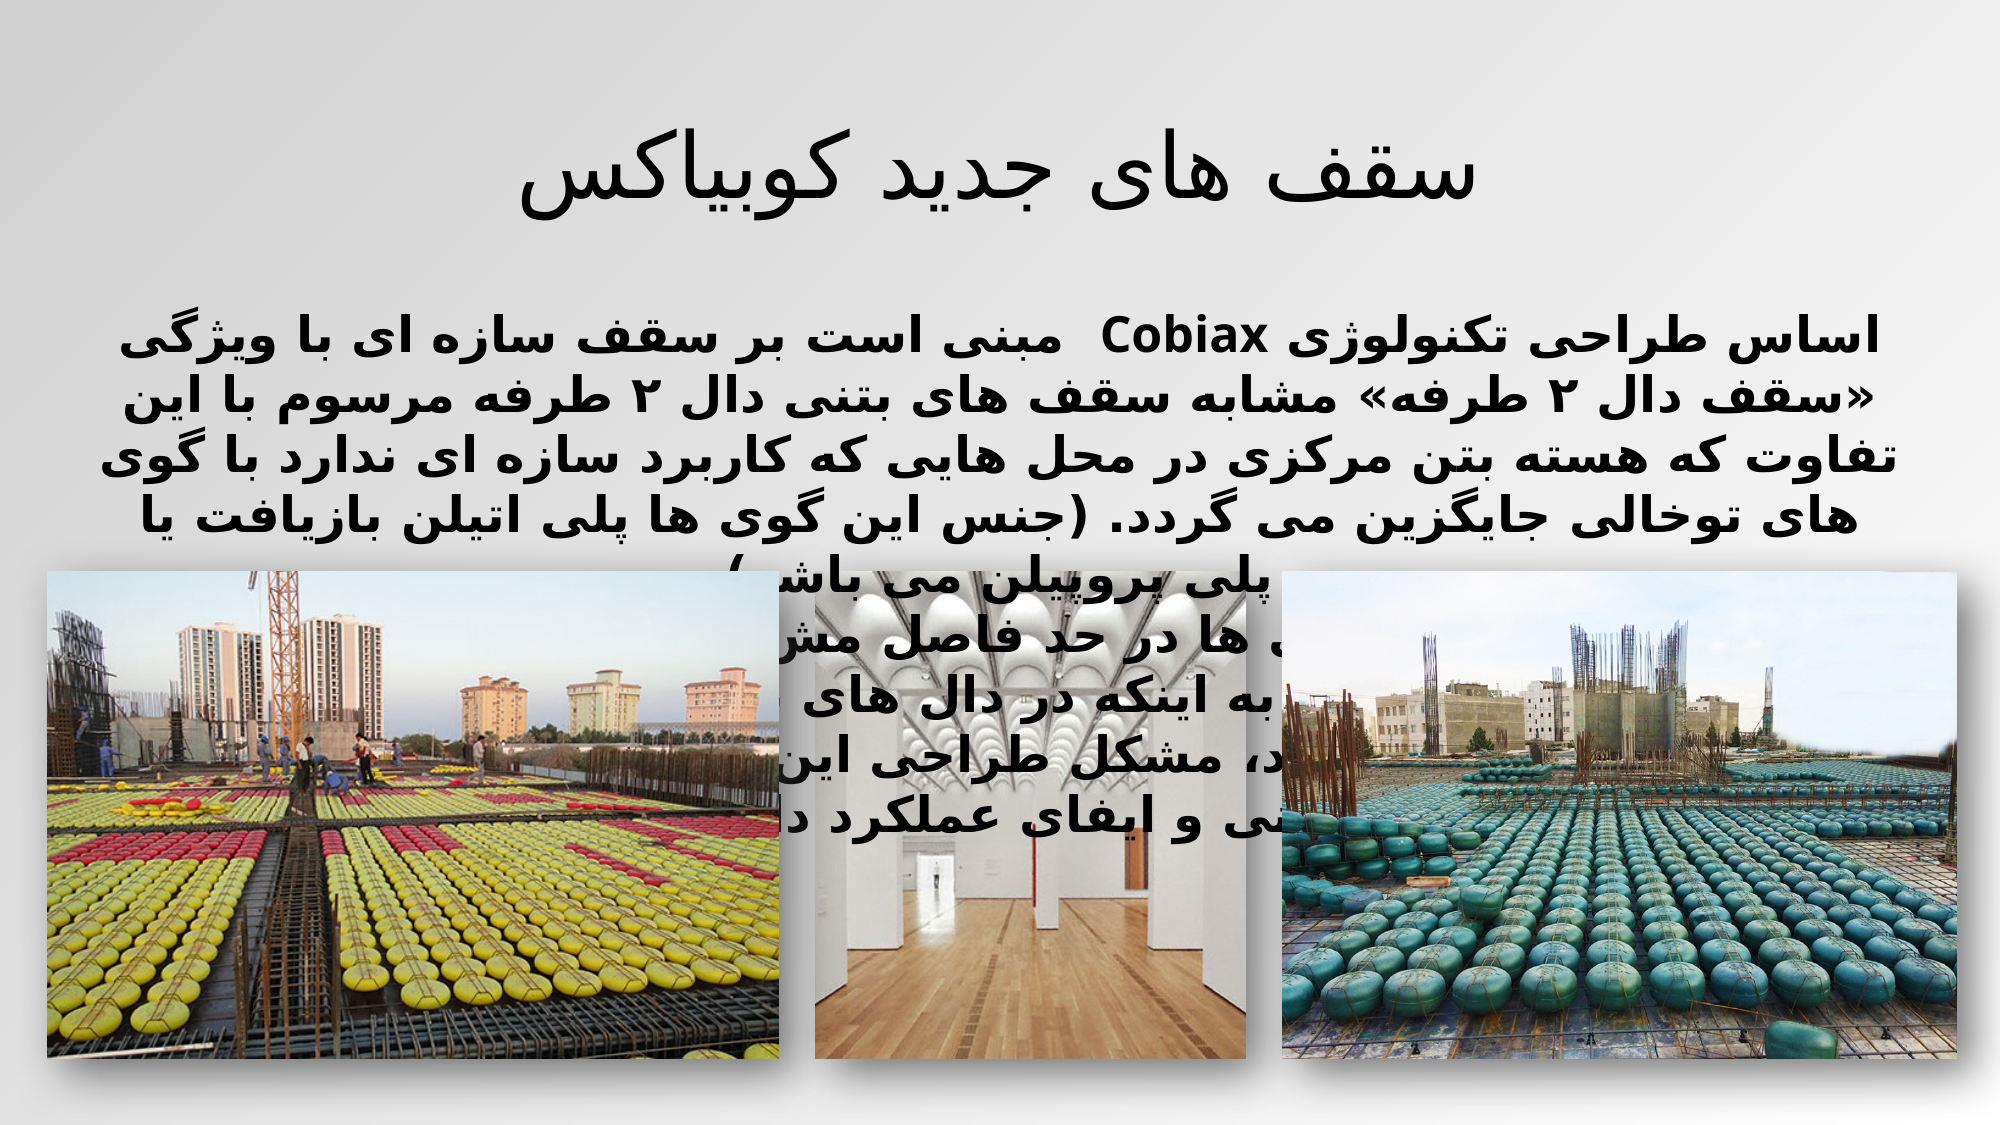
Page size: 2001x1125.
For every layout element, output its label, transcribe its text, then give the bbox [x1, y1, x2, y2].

picture [46, 570, 779, 1060]
picture [1282, 570, 1958, 1060]
picture [815, 570, 1246, 1060]
text_box اساس طراحی تکنولوژی Cobiax مبنی است بر سقف سازه ای با ویژگی «سقف دال ۲ طرفه» مشابه سقف های بتنی دال ۲ طرفه مرسوم با این تفاوت که هسته بتن مرکزی در محل هایی که کاربرد سازه ای ندارد با گوی های توخالی جایگزین می گردد. (جنس این گوی ها پلی اتیلن بازیافت یا پلی پروپیلن می باشد) بدین صورت که این گوی ها در حد فاصل مش های میلگردی بالا و پایین قرار می گیرند. با توجه به اینکه در دال های بتنی ۲ طرفه مشکل تحمل نیروی برشی وجود ندارد، مشکل طراحی این نوع سقف بر مبنای حذف قسمتی از بتن میانی و ایفای عملکرد دال ۲ طرفه می باشد. [78, 295, 1922, 851]
title سقف های جدید کوبیاکس [137, 59, 1863, 278]
